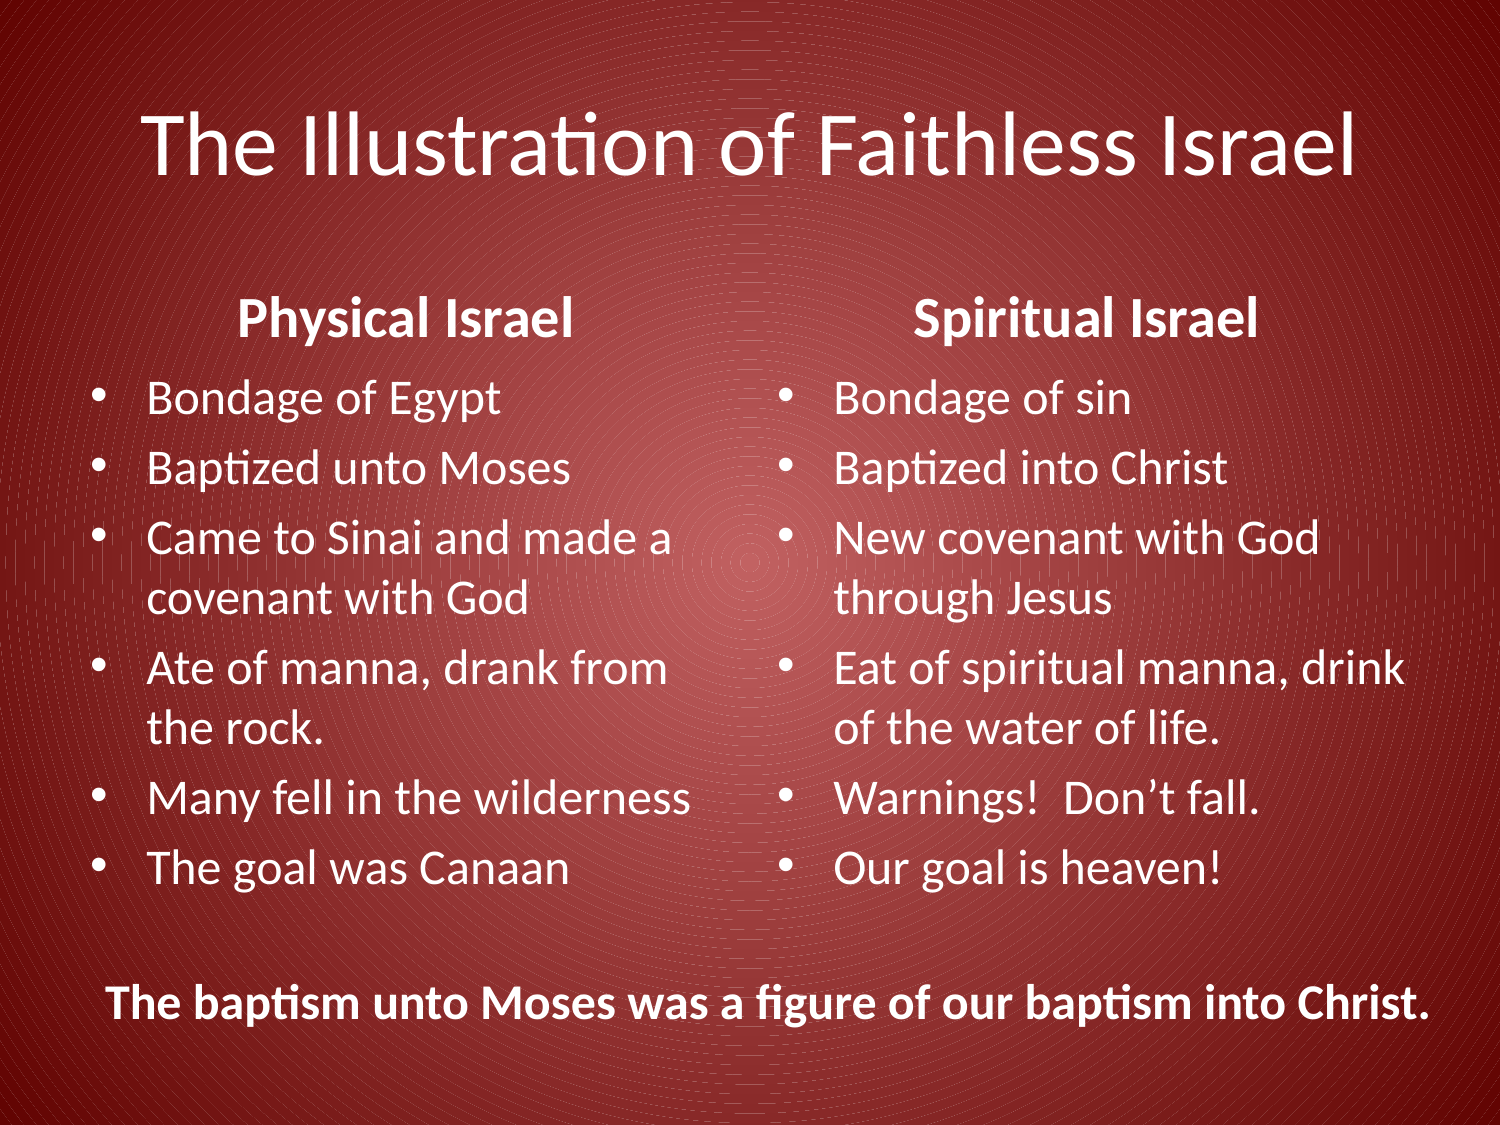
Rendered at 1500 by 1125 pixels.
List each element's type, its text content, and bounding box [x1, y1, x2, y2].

text_box The baptism unto Moses was a figure of our baptism into Christ. [90, 962, 1447, 1038]
list Spiritual Israel [761, 251, 1425, 356]
list Bondage of sin Baptized into Christ New covenant with God through Jesus Eat of spiritual manna, drink of the water of life. Warnings! Don’t fall. Our goal is heaven! [761, 356, 1425, 962]
list Physical Israel [75, 251, 738, 356]
title The Illustration of Faithless Israel [75, 45, 1425, 233]
list Bondage of Egypt Baptized unto Moses Came to Sinai and made a covenant with God Ate of manna, drank from the rock. Many fell in the wilderness The goal was Canaan [75, 356, 738, 1005]
